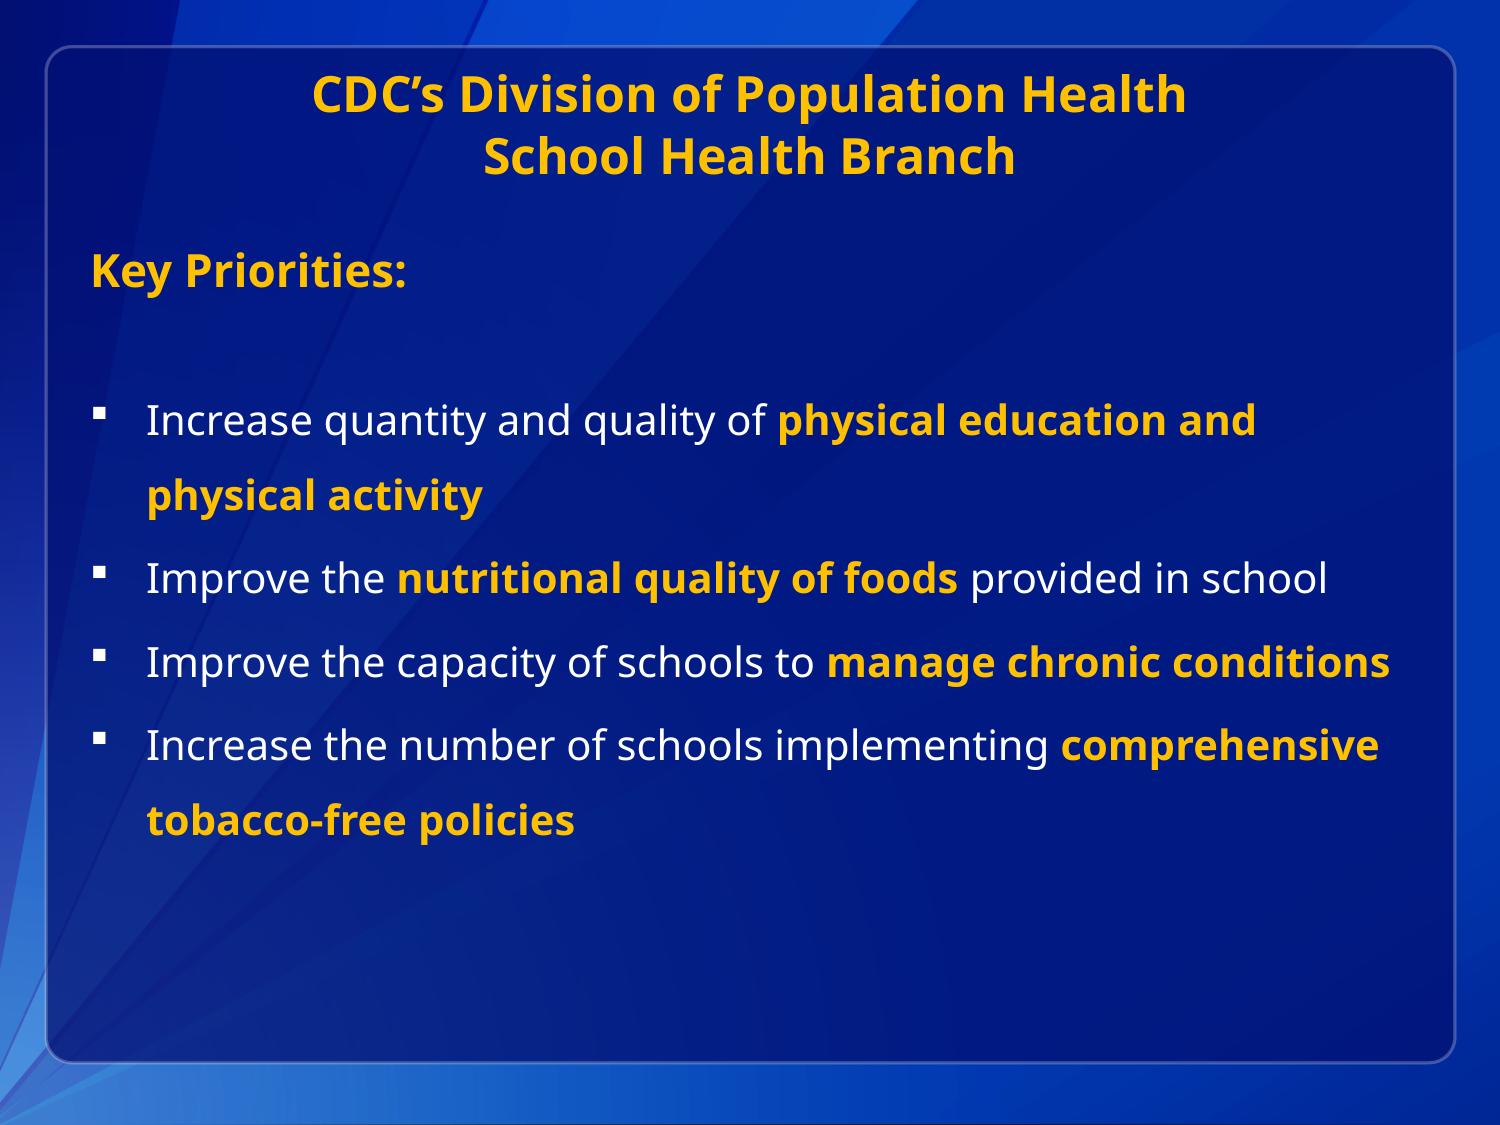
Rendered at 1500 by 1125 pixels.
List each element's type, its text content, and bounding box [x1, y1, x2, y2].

list Key Priorities: Increase quantity and quality of physical education and physical activity Improve the nutritional quality of foods provided in school Improve the capacity of schools to manage chronic conditions Increase the number of schools implementing comprehensive tobacco-free policies [75, 174, 1450, 1050]
picture [0, 0, 1500, 1125]
title CDC’s Division of Population Health School Health Branch [75, 87, 1425, 174]
